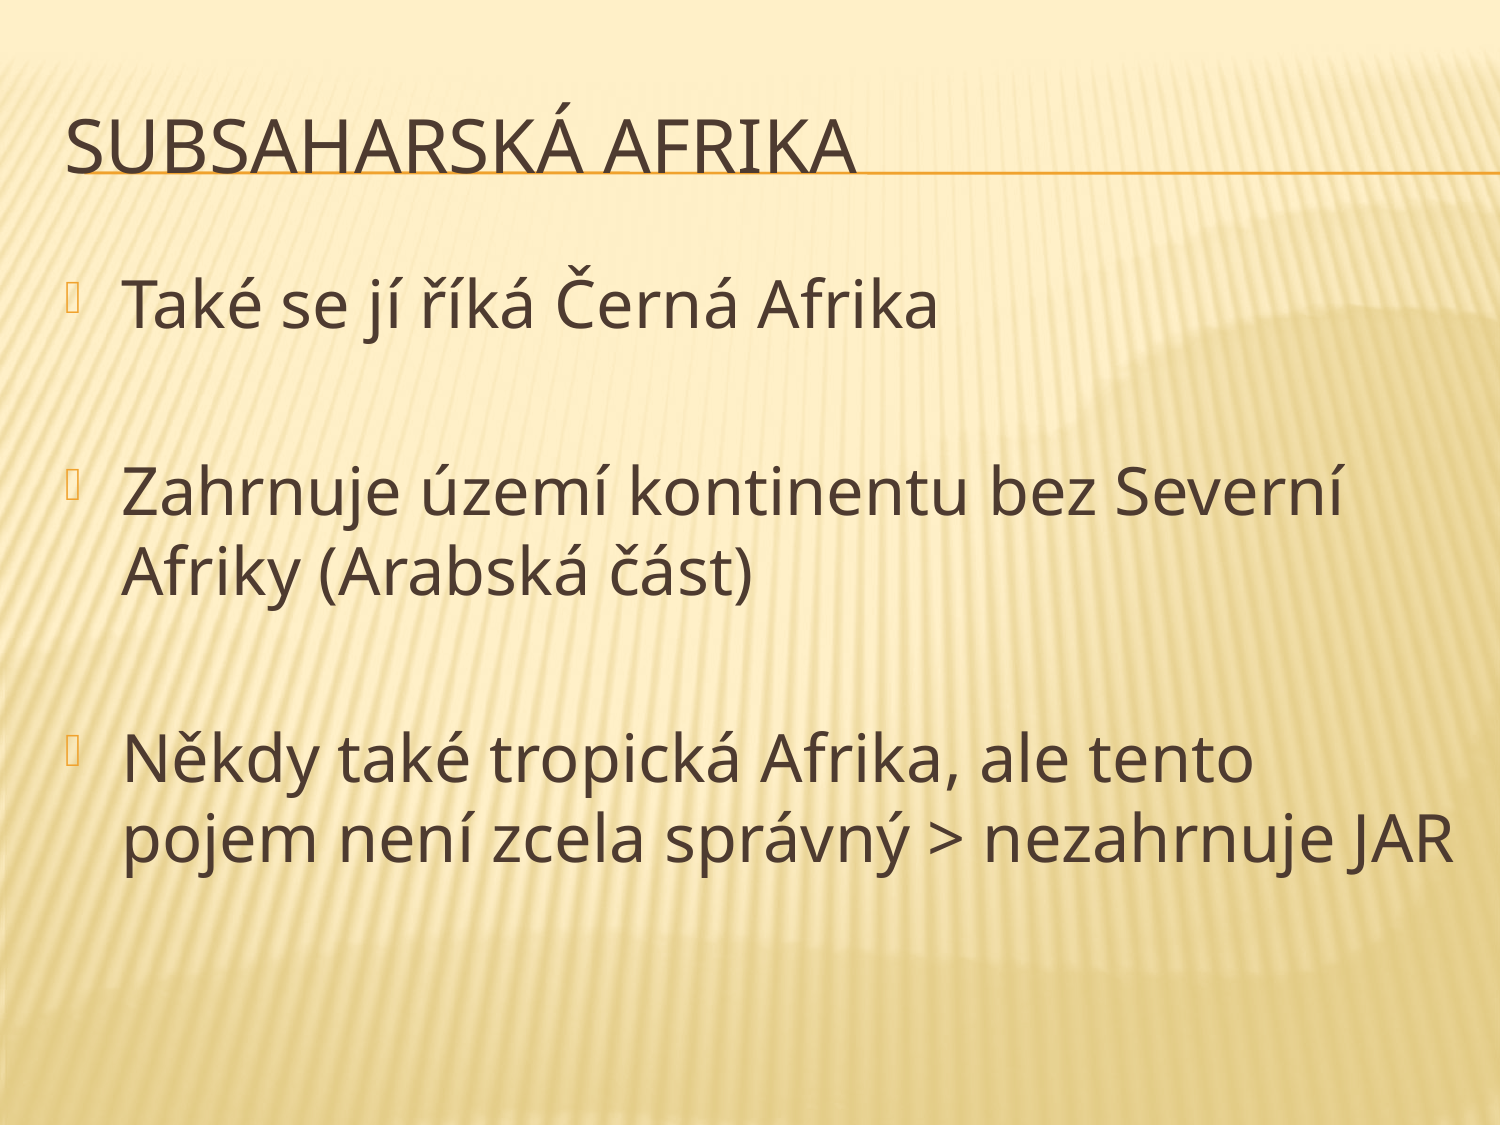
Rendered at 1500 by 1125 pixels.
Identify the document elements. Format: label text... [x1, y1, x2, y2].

title Subsaharská Afrika [50, 75, 1475, 213]
list Také se jí říká Černá Afrika Zahrnuje území kontinentu bez Severní Afriky (Arabská část) Někdy také tropická Afrika, ale tento pojem není zcela správný > nezahrnuje JAR [50, 254, 1475, 998]
